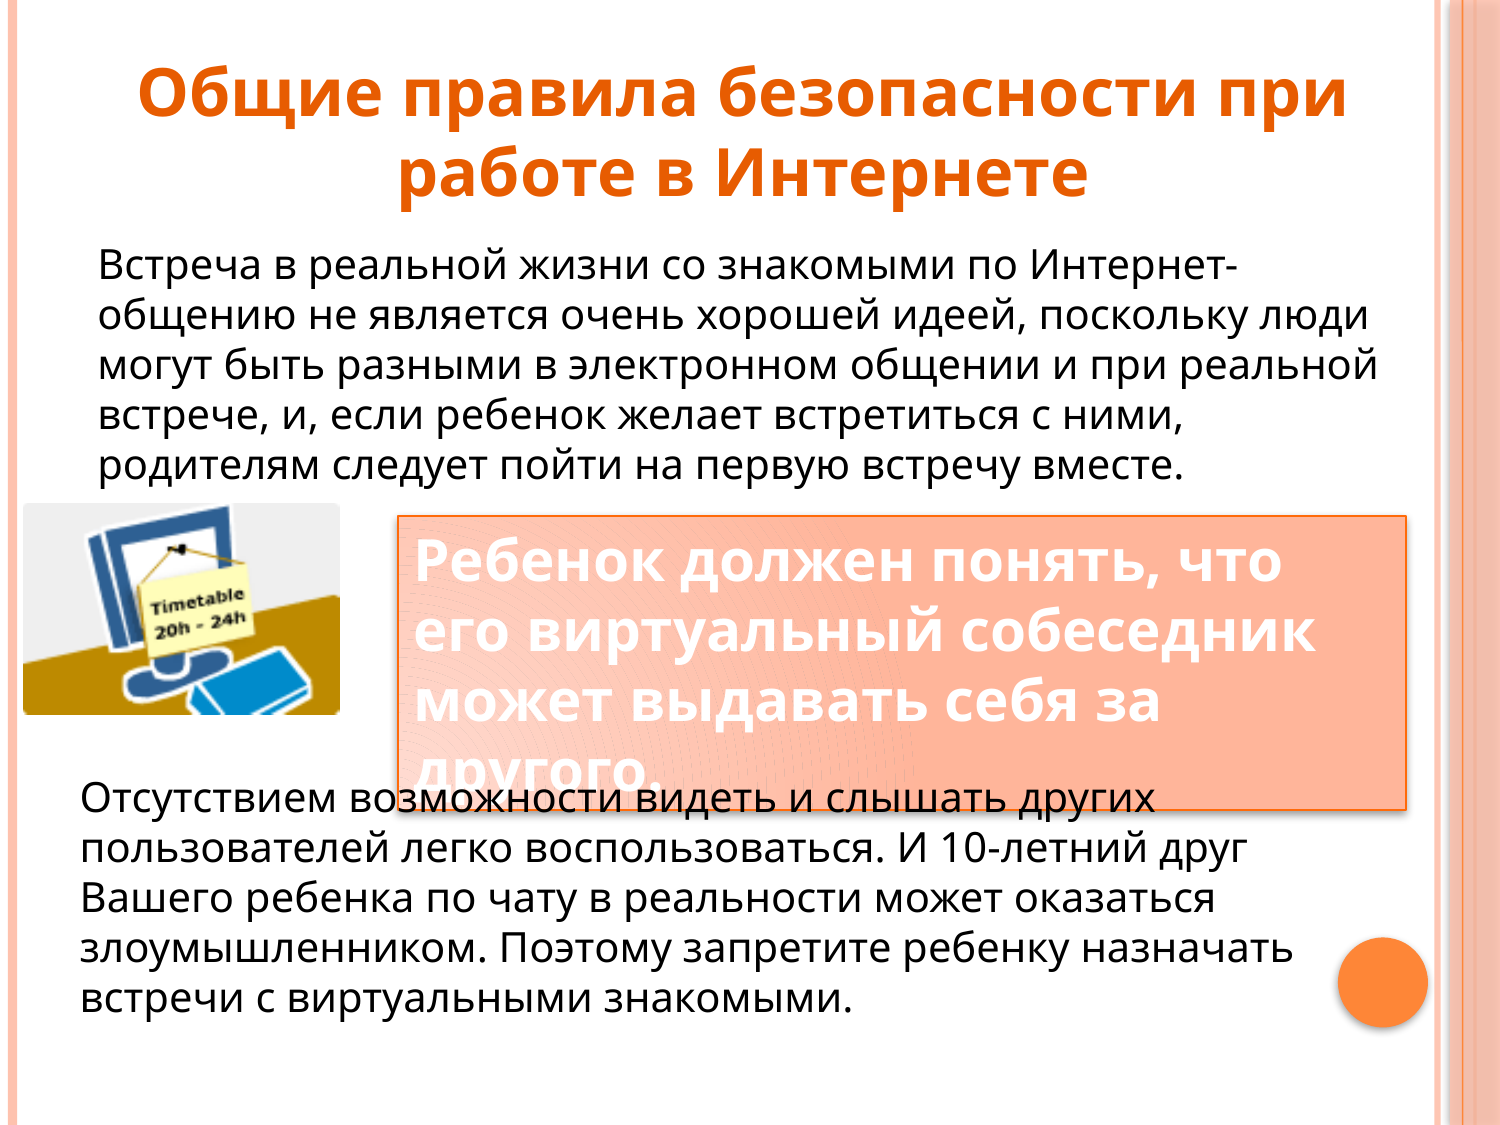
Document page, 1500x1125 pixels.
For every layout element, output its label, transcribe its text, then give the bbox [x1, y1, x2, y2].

picture [22, 503, 341, 716]
list Встреча в реальной жизни со знакомыми по Интернет-общению не является очень хорошей идеей, поскольку люди могут быть разными в электронном общении и при реальной встрече, и, если ребенок желает встретиться с ними, родителям следует пойти на первую встречу вместе. [75, 231, 1425, 1038]
text_box Отсутствием возможности видеть и слышать других пользователей легко воспользоваться. И 10-летний друг Вашего ребенка по чату в реальности может оказаться злоумышленником. Поэтому запретите ребенку назначать встречи с виртуальными знакомыми. [64, 763, 1407, 1029]
text_box Общие правила безопасности при работе в Интернете [46, 42, 1441, 231]
text_box Ребенок должен понять, что его виртуальный собеседник может выдавать себя за другого. [397, 515, 1407, 763]
